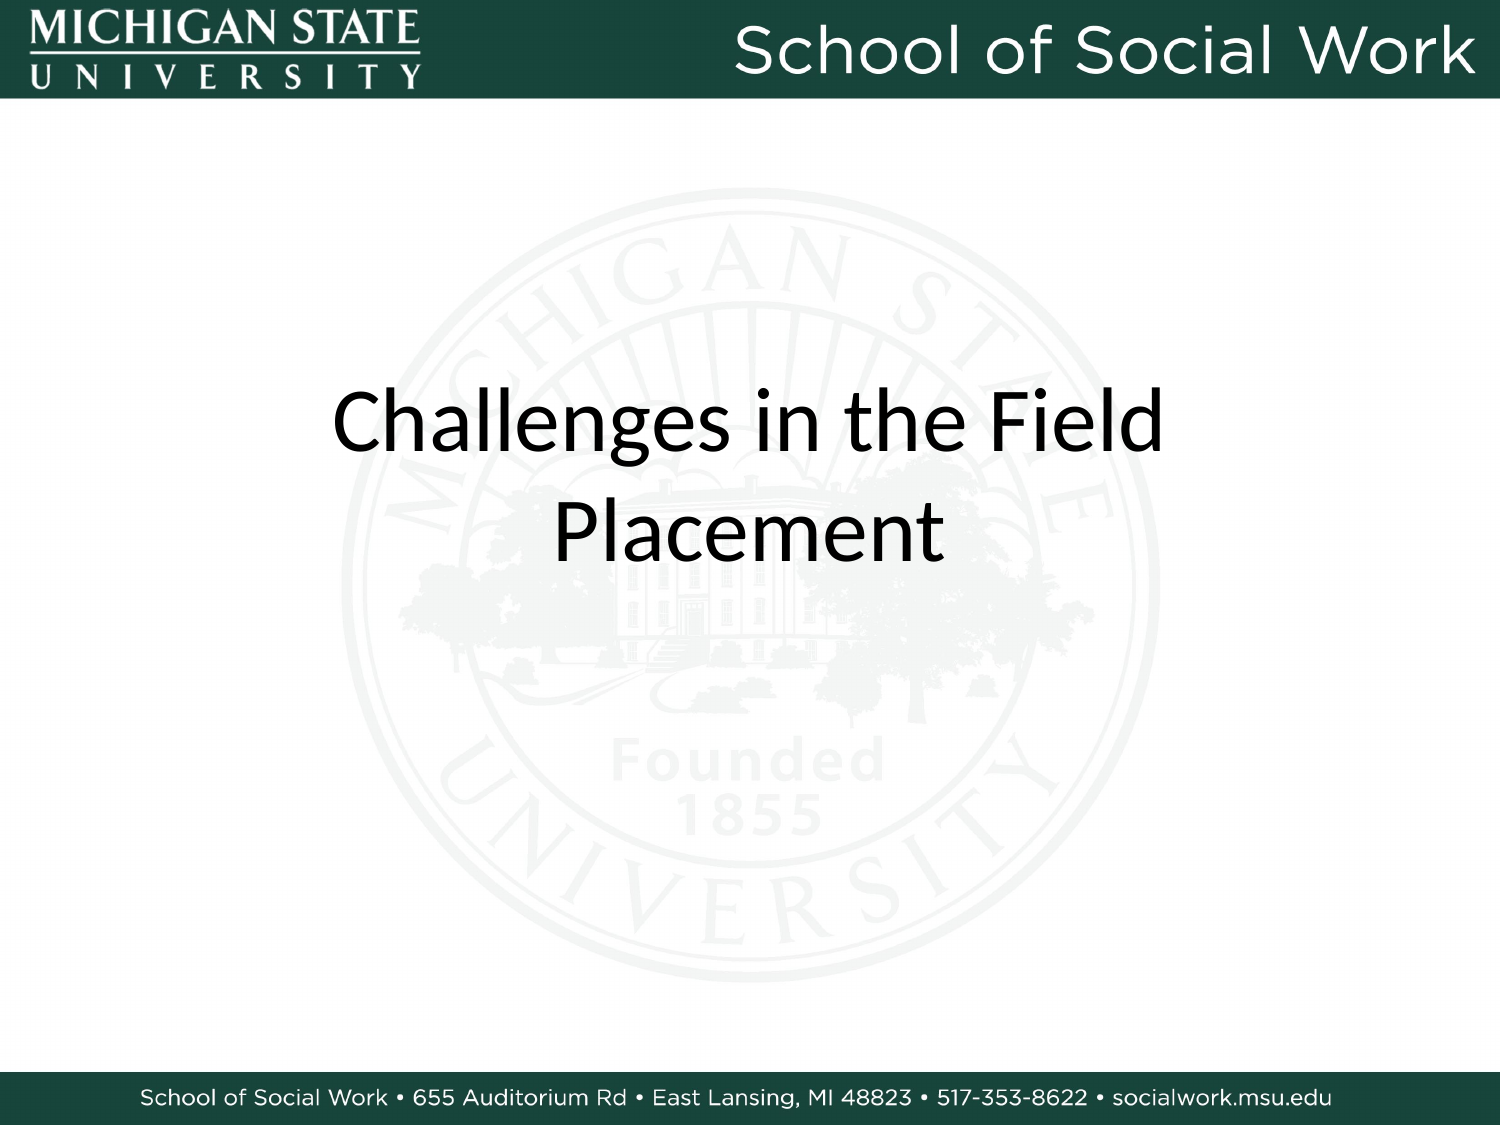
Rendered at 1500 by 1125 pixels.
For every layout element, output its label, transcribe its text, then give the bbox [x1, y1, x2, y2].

picture [0, 0, 1500, 1125]
title Challenges in the Field Placement [112, 349, 1388, 591]
